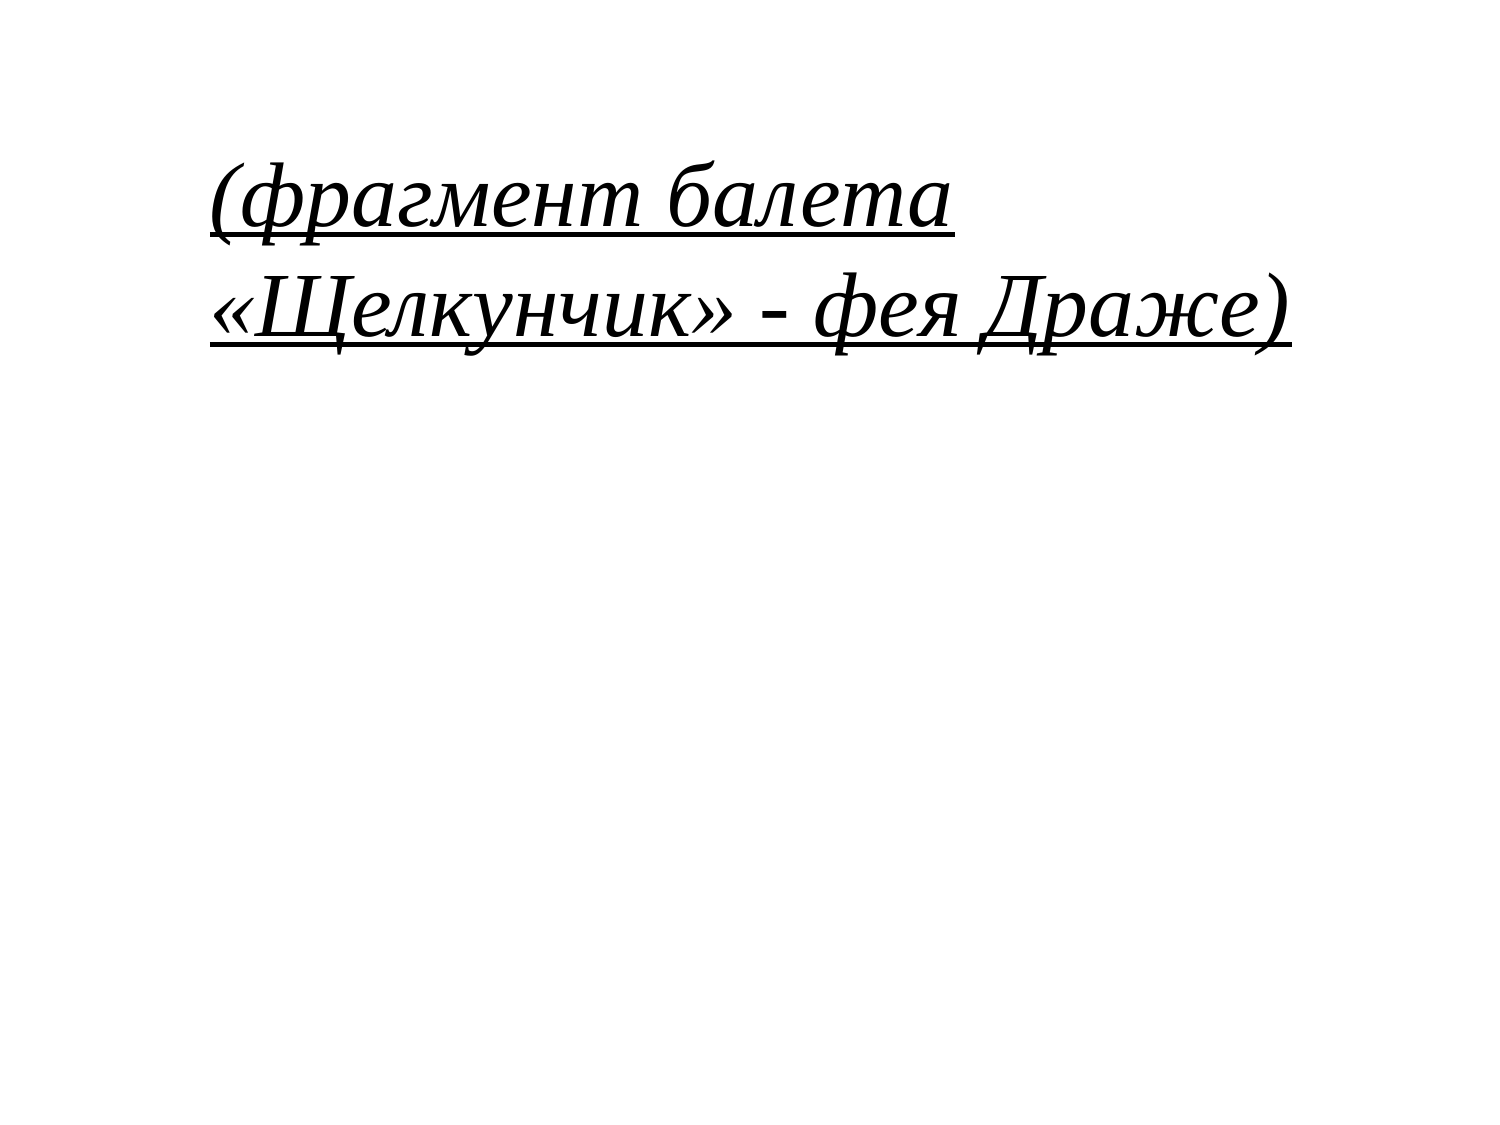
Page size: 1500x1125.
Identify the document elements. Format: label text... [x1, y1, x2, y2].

text_box (фрагмент балета «Щелкунчик» - фея Драже) [194, 127, 1435, 473]
